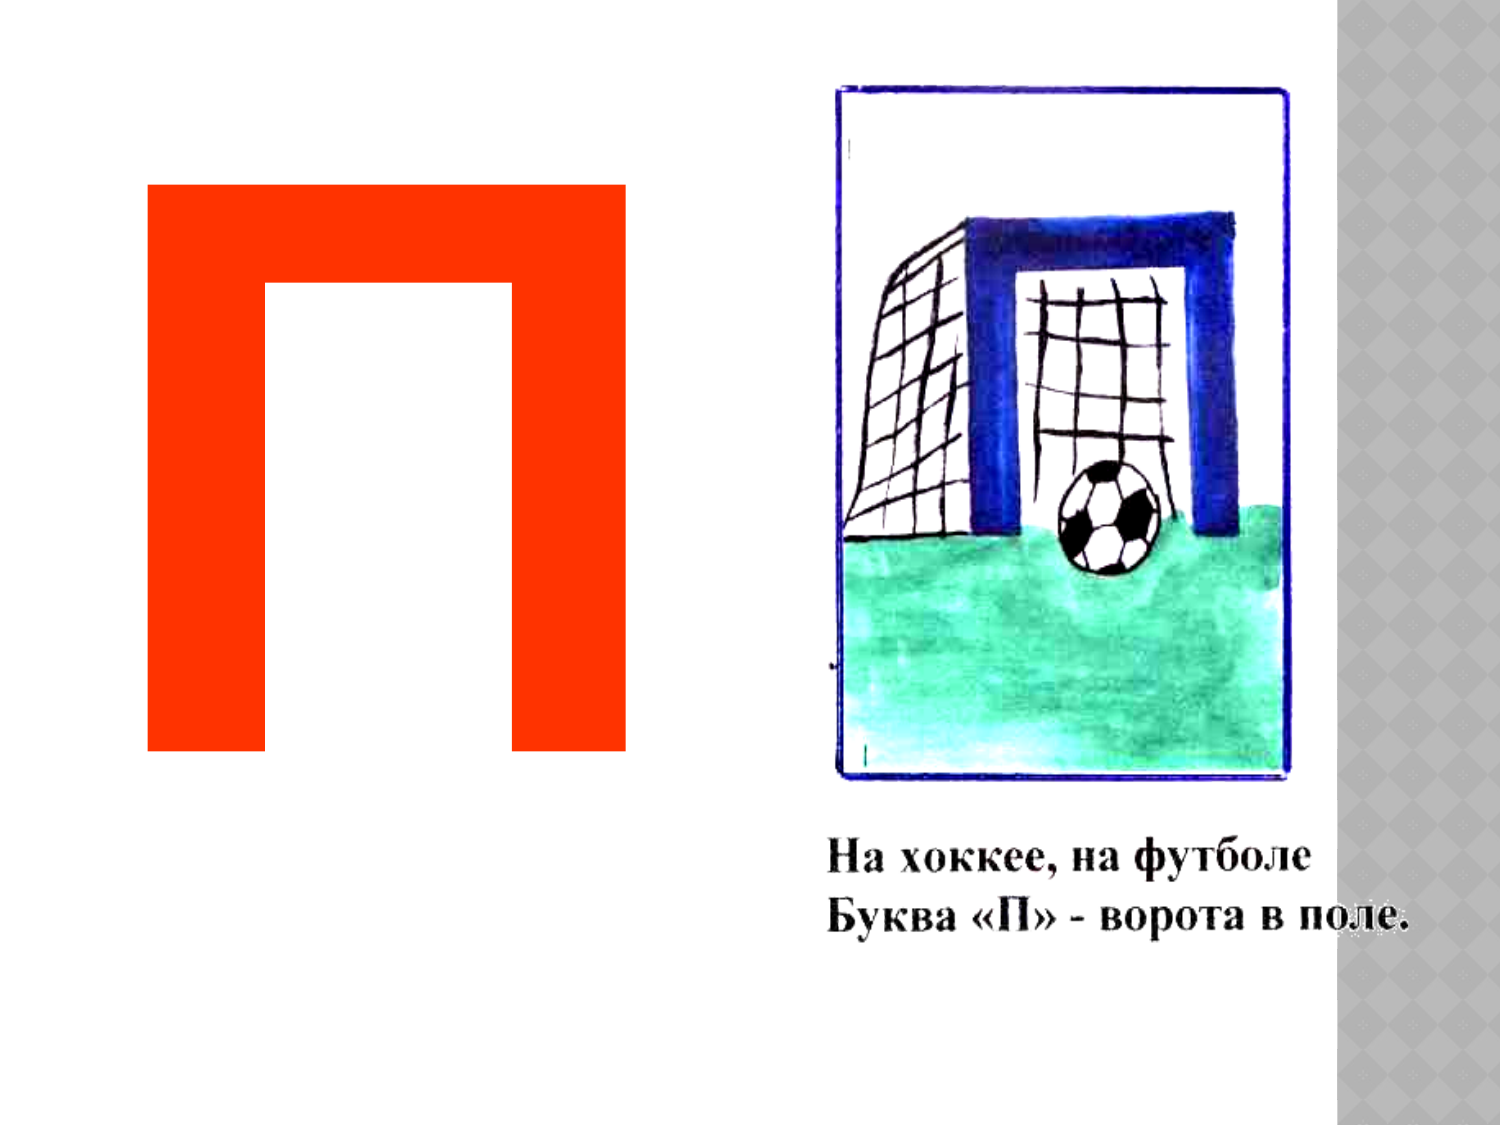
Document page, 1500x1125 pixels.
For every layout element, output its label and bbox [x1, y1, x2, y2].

picture [796, 77, 1425, 961]
